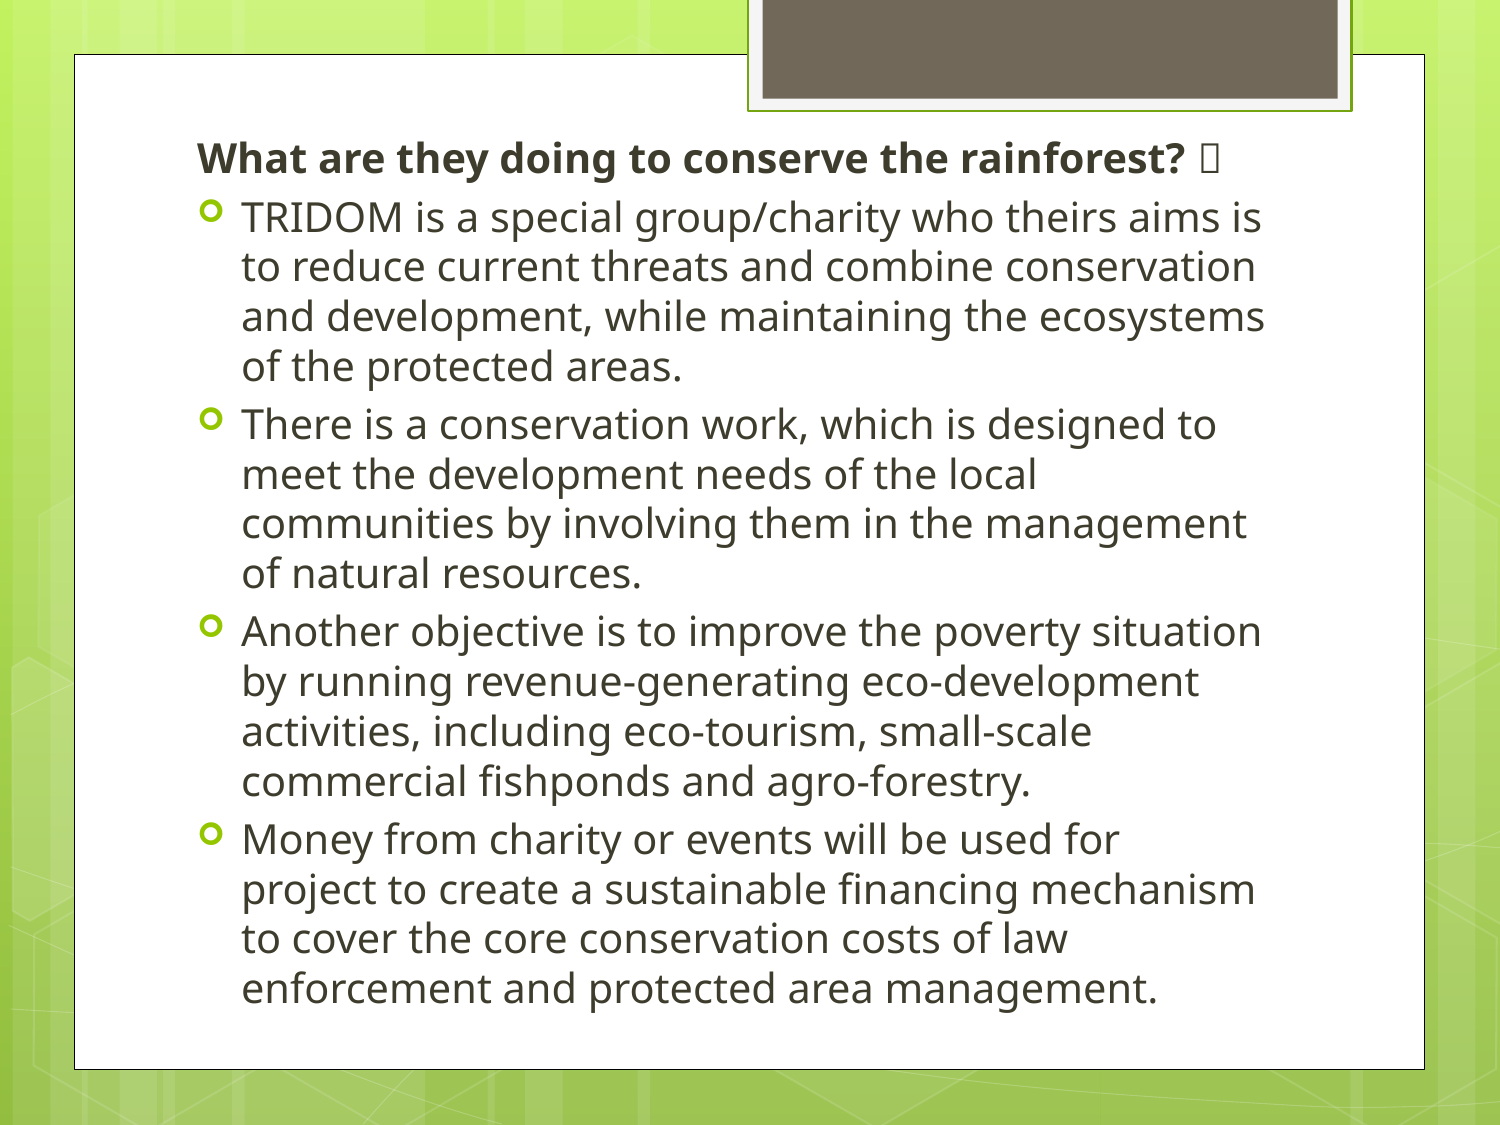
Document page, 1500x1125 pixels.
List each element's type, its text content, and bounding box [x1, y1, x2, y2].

list What are they doing to conserve the rainforest?  TRIDOM is a special group/charity who theirs aims is to reduce current threats and combine conservation and development, while maintaining the ecosystems of the protected areas. There is a conservation work, which is designed to meet the development needs of the local communities by involving them in the management of natural resources. Another objective is to improve the poverty situation by running revenue-generating eco-development activities, including eco-tourism, small-scale commercial fishponds and agro-forestry. Money from charity or events will be used for project to create a sustainable financing mechanism to cover the core conservation costs of law enforcement and protected area management. [171, 125, 1283, 1068]
